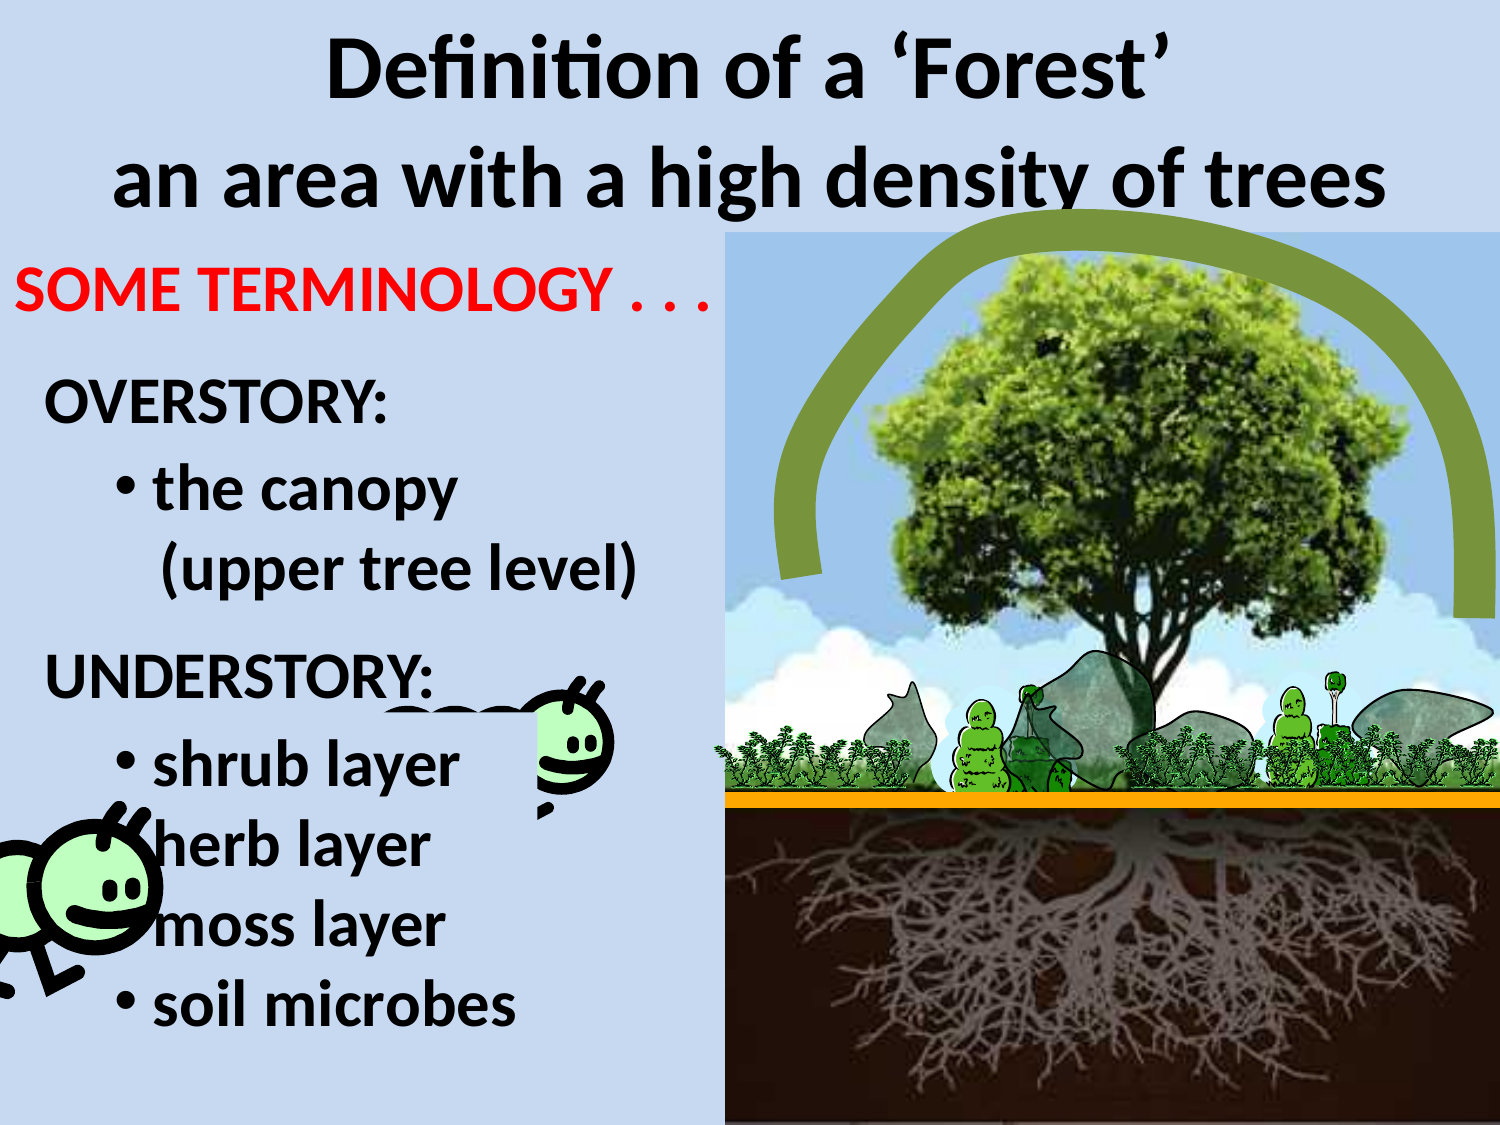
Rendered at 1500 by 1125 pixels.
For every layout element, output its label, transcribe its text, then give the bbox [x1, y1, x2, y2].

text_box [1112, 724, 1297, 789]
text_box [1299, 723, 1500, 788]
text_box BIOMASS: [0, 337, 713, 433]
picture [724, 801, 1500, 1125]
text_box UNDERSTORY: [0, 624, 538, 720]
picture [362, 674, 615, 830]
picture [0, 799, 164, 1001]
text_box OVERSTORY: [0, 349, 500, 445]
text_box an area with a high density of trees [0, 112, 1500, 233]
text_box shrub layer herb layer moss layer soil microbes [99, 712, 538, 1047]
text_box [712, 724, 913, 789]
picture [724, 134, 1500, 799]
text_box Definition of a ‘Forest’ [0, 0, 1500, 112]
text_box the canopy (upper tree level) [99, 436, 675, 612]
text_box SOME TERMINOLOGY . . . [0, 237, 719, 333]
